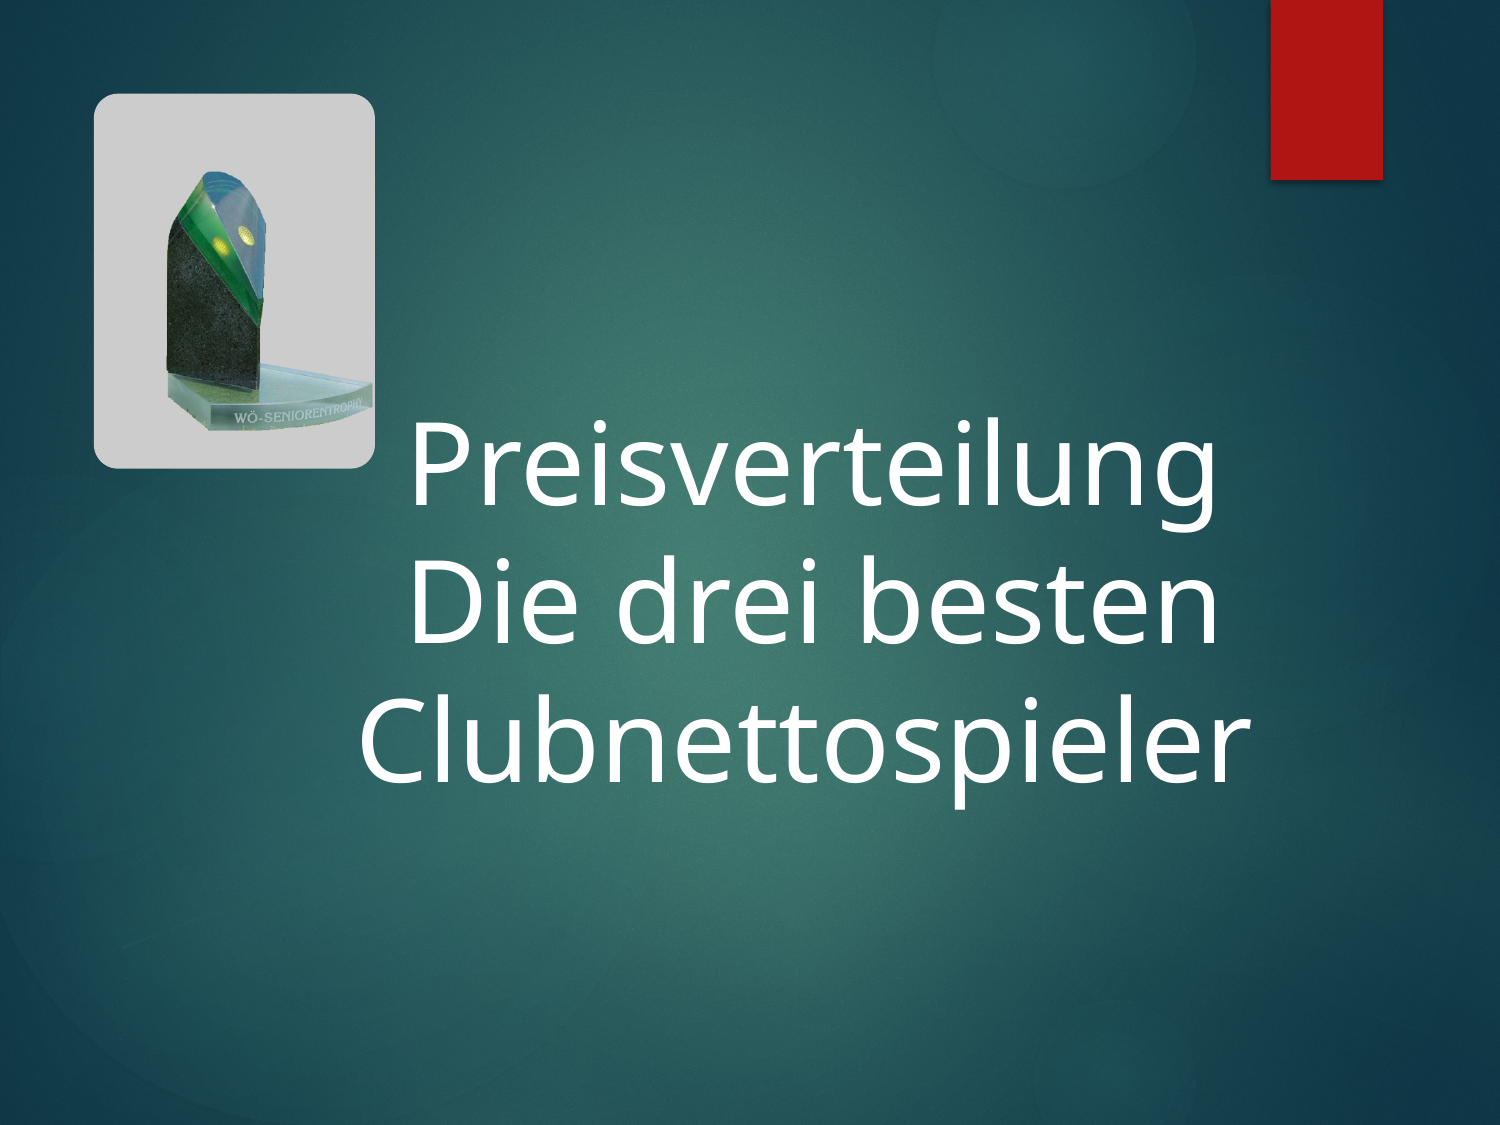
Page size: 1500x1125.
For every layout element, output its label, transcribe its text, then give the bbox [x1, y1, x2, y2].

picture [93, 93, 376, 469]
title Preisverteilung Die drei besten Clubnettospieler [152, 105, 1477, 821]
